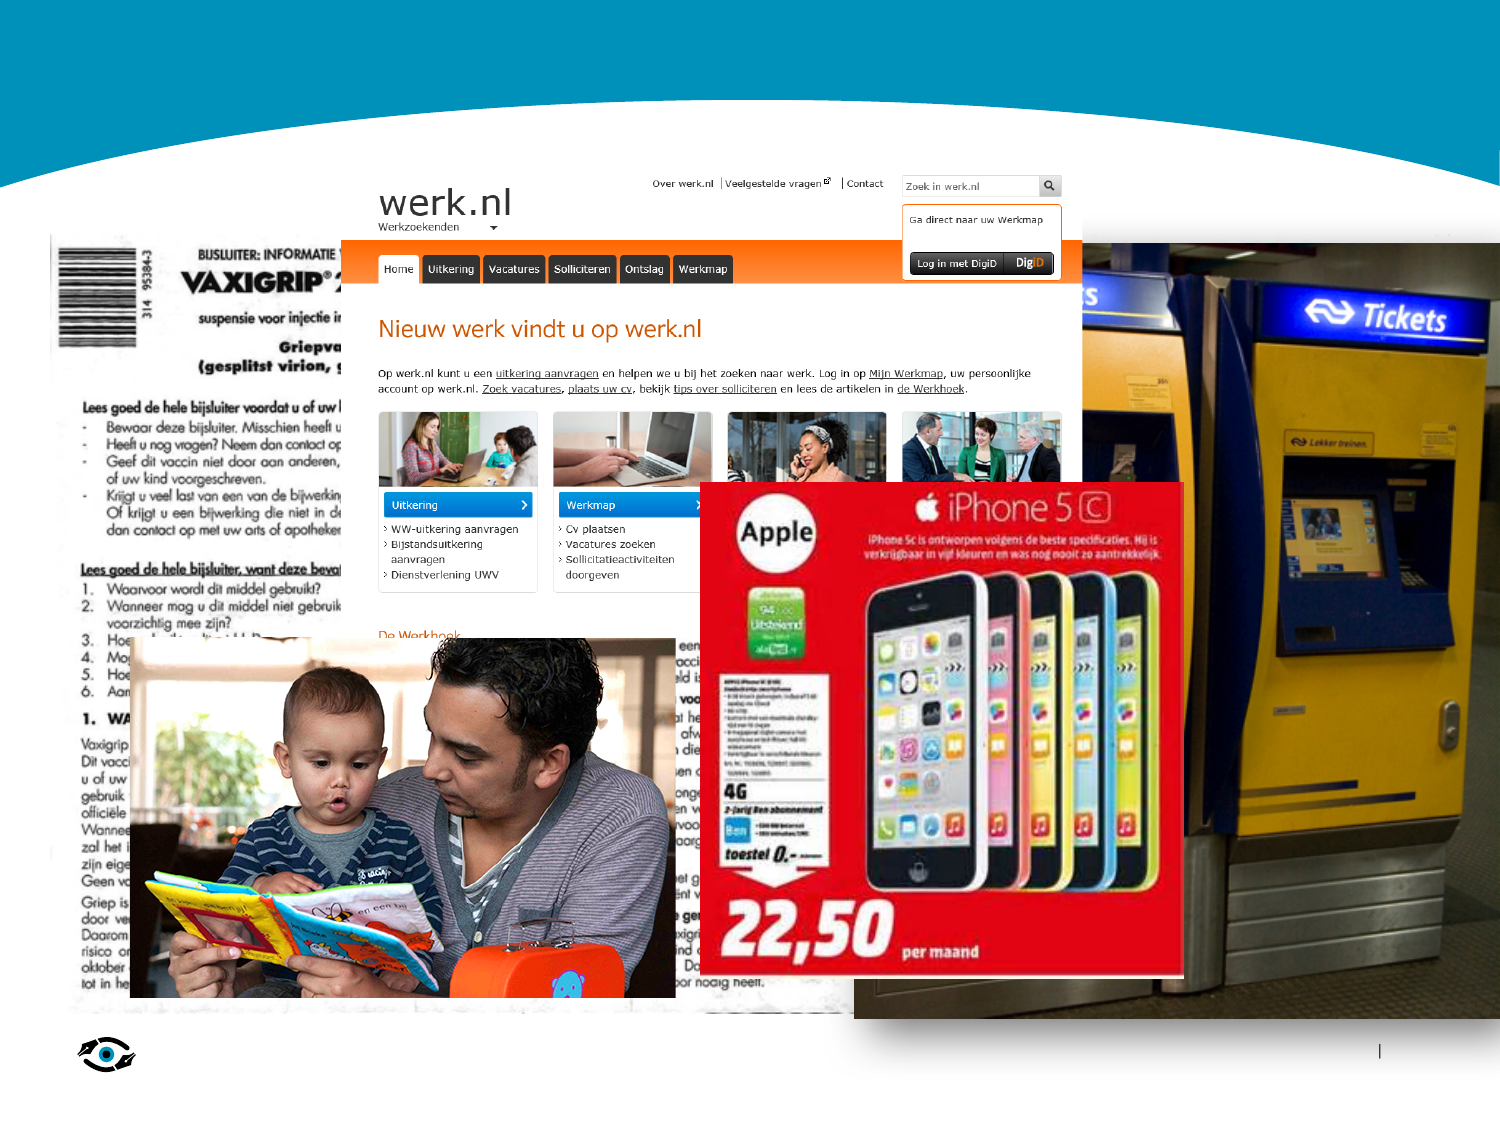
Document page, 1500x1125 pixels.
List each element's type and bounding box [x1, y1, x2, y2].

picture [49, 170, 1500, 1019]
